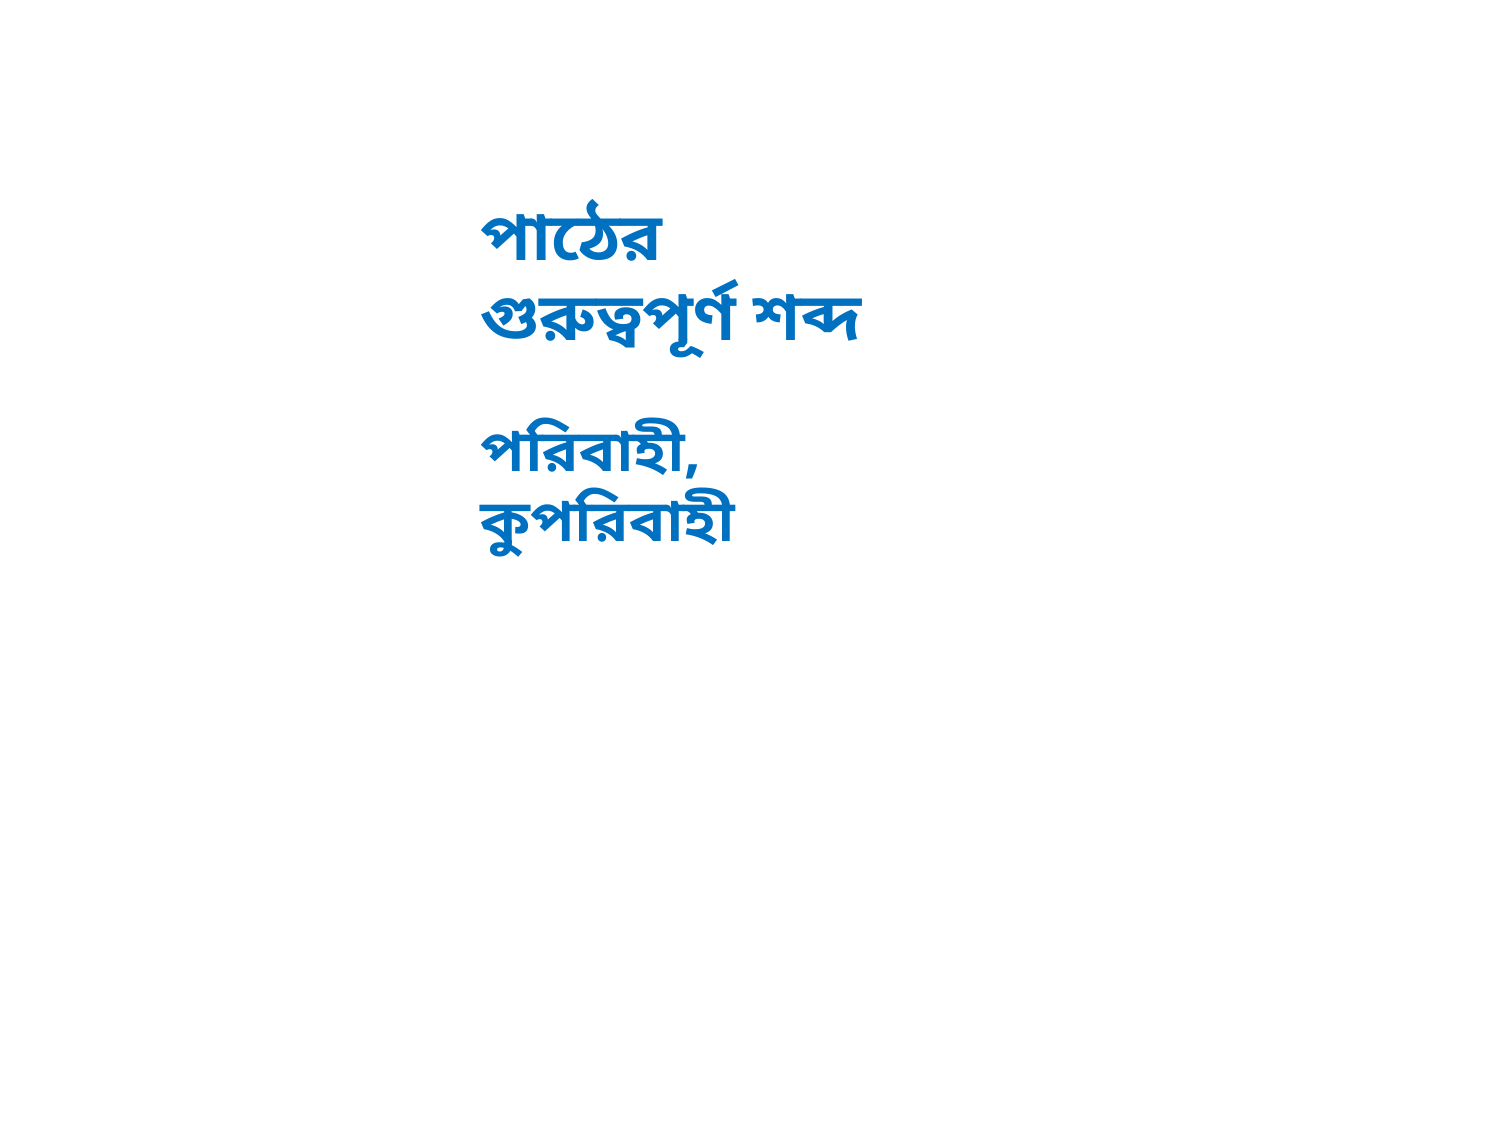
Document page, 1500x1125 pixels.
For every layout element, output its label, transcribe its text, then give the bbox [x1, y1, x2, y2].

text_box পাঠের গুরুত্বপূর্ণ শব্দ [465, 186, 925, 362]
text_box পরিবাহী, কুপরিবাহী [465, 405, 925, 561]
